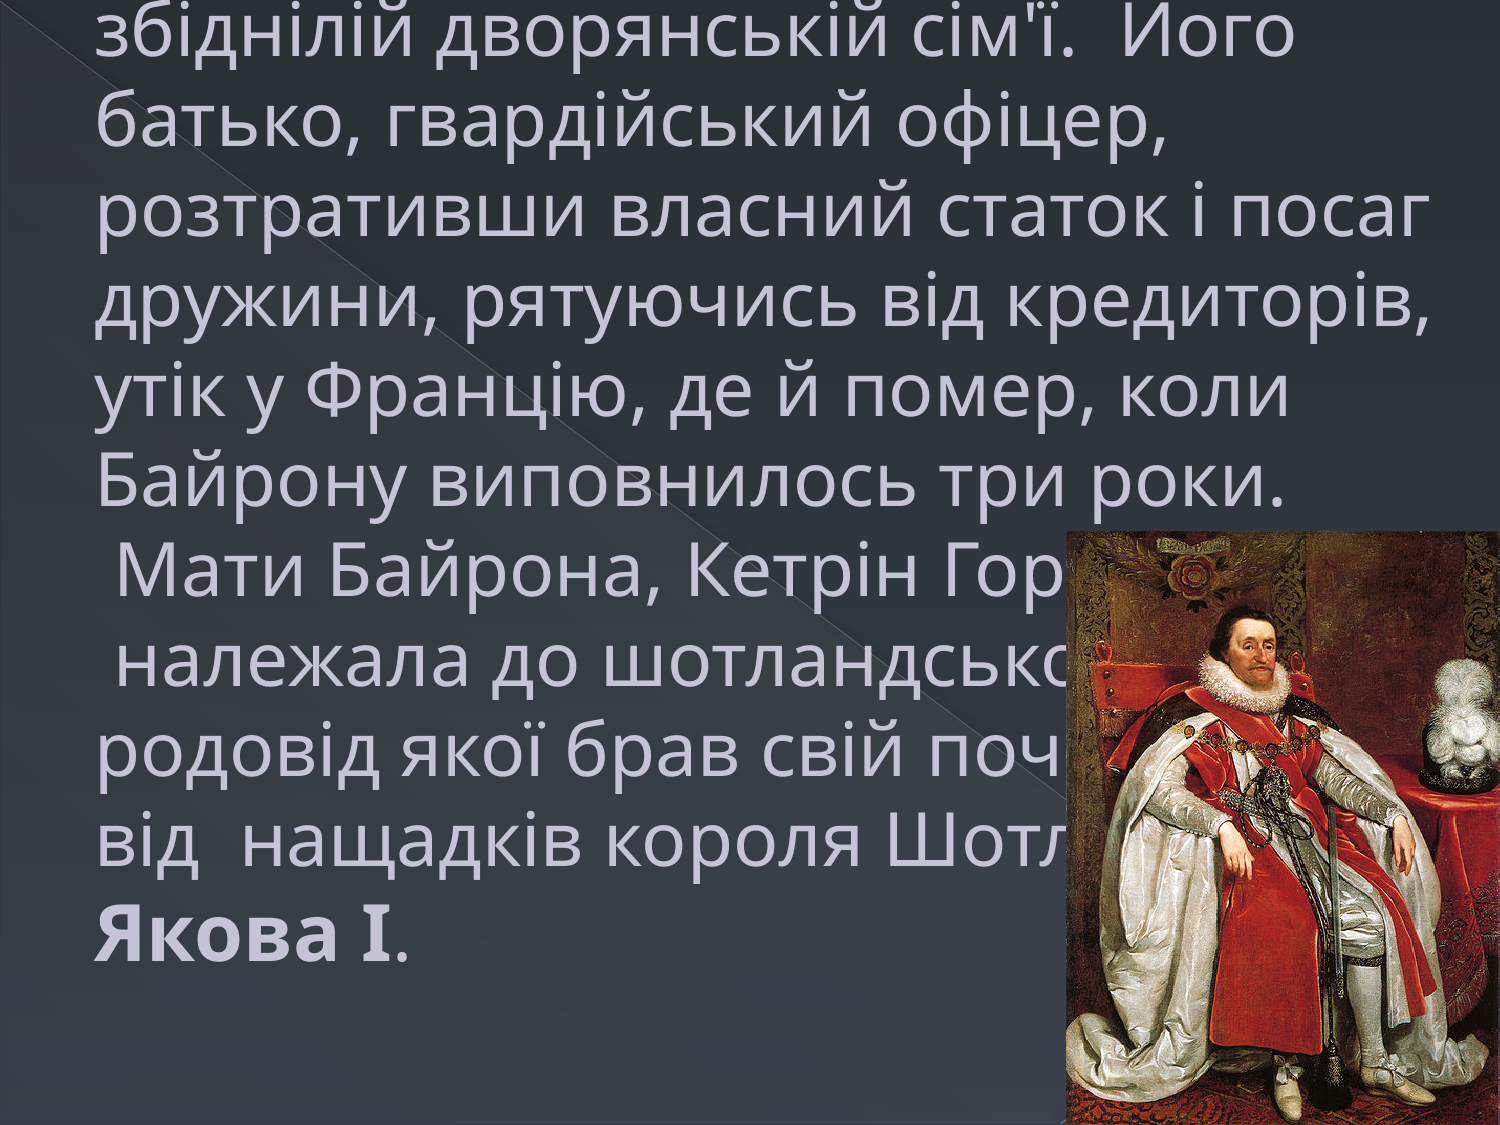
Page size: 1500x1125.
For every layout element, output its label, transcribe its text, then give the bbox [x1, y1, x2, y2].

title Славетний англійський поет народився 22 січня 1788 р в Лондоні в старовинній, але збіднілій дворянській сім'ї. Його батько, гвардійський офіцер, розтративши власний статок і посаг дружини, рятуючись від кредиторів, утік у Францію, де й помер, коли Байрону виповнилось три роки. Мати Байрона, Кетрін Гордон, належала до шотландської знаті, родовід якої брав свій початок від нащадків короля Шотландії Якова І. [0, 164, 1454, 985]
picture [1066, 531, 1500, 1125]
